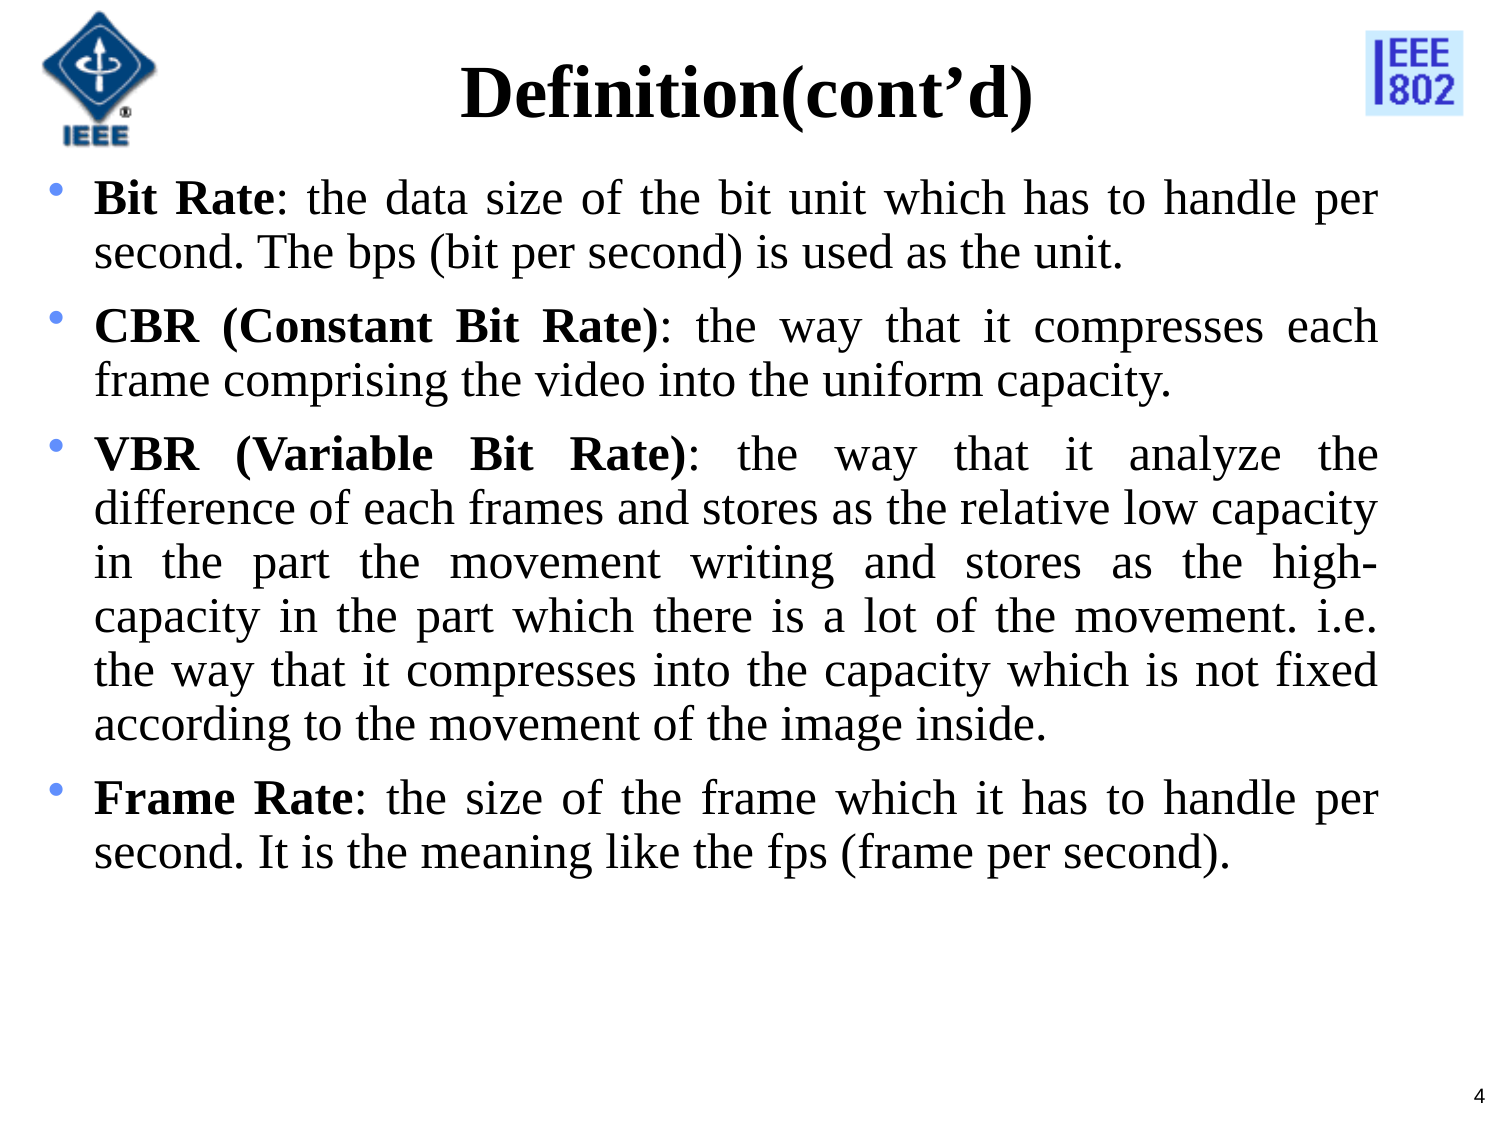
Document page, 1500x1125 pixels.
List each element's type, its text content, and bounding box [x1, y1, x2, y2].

text_box 4 [1149, 1074, 1500, 1125]
title Definition(cont’d) [68, 36, 1427, 151]
picture [37, 9, 162, 150]
picture [1351, 12, 1475, 141]
list Bit Rate: the data size of the bit unit which has to handle per second. The bps (bit per second) is used as the unit. CBR (Constant Bit Rate): the way that it compresses each frame comprising the video into the uniform capacity. VBR (Variable Bit Rate): the way that it analyze the difference of each frames and stores as the relative low capacity in the part the movement writing and stores as the high-capacity in the part which there is a lot of the movement. i.e. the way that it compresses into the capacity which is not fixed according to the movement of the image inside. Frame Rate: the size of the frame which it has to handle per second. It is the meaning like the fps (frame per second). [32, 163, 1396, 1015]
